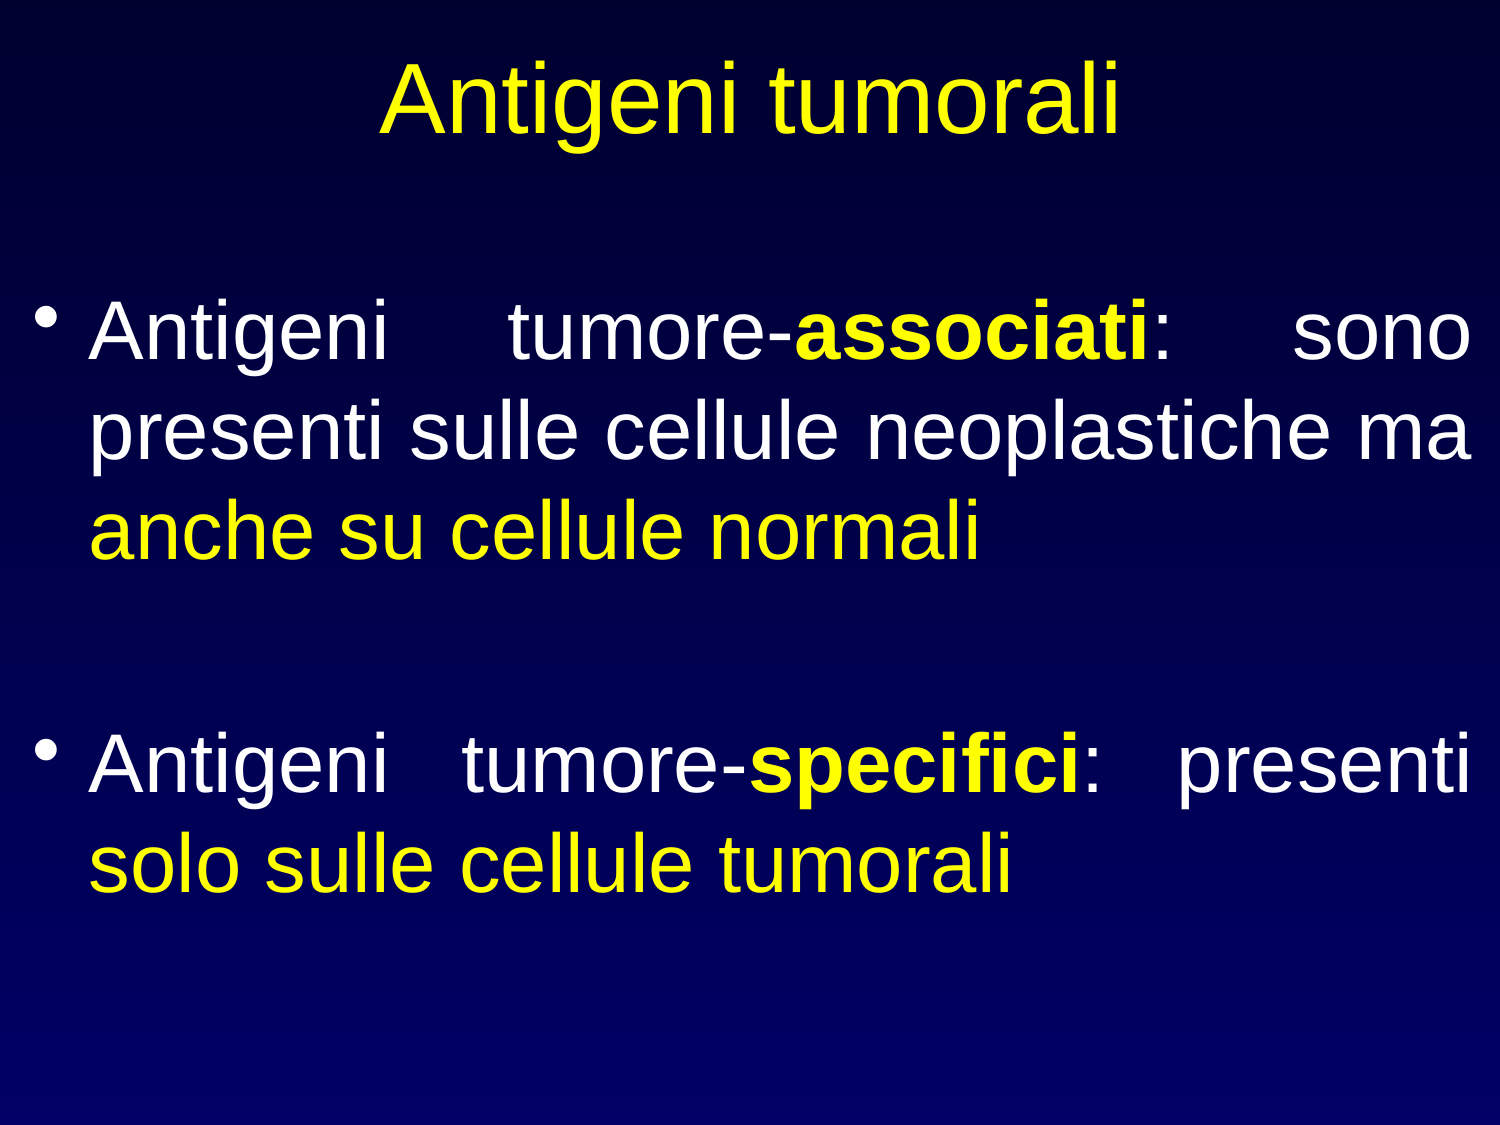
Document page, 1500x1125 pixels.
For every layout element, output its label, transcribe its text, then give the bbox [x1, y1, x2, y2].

list Antigeni tumore-associati: sono presenti sulle cellule neoplastiche ma anche su cellule normali Antigeni tumore-specifici: presenti solo sulle cellule tumorali [17, 268, 1489, 1012]
title Antigeni tumorali [76, 0, 1427, 188]
